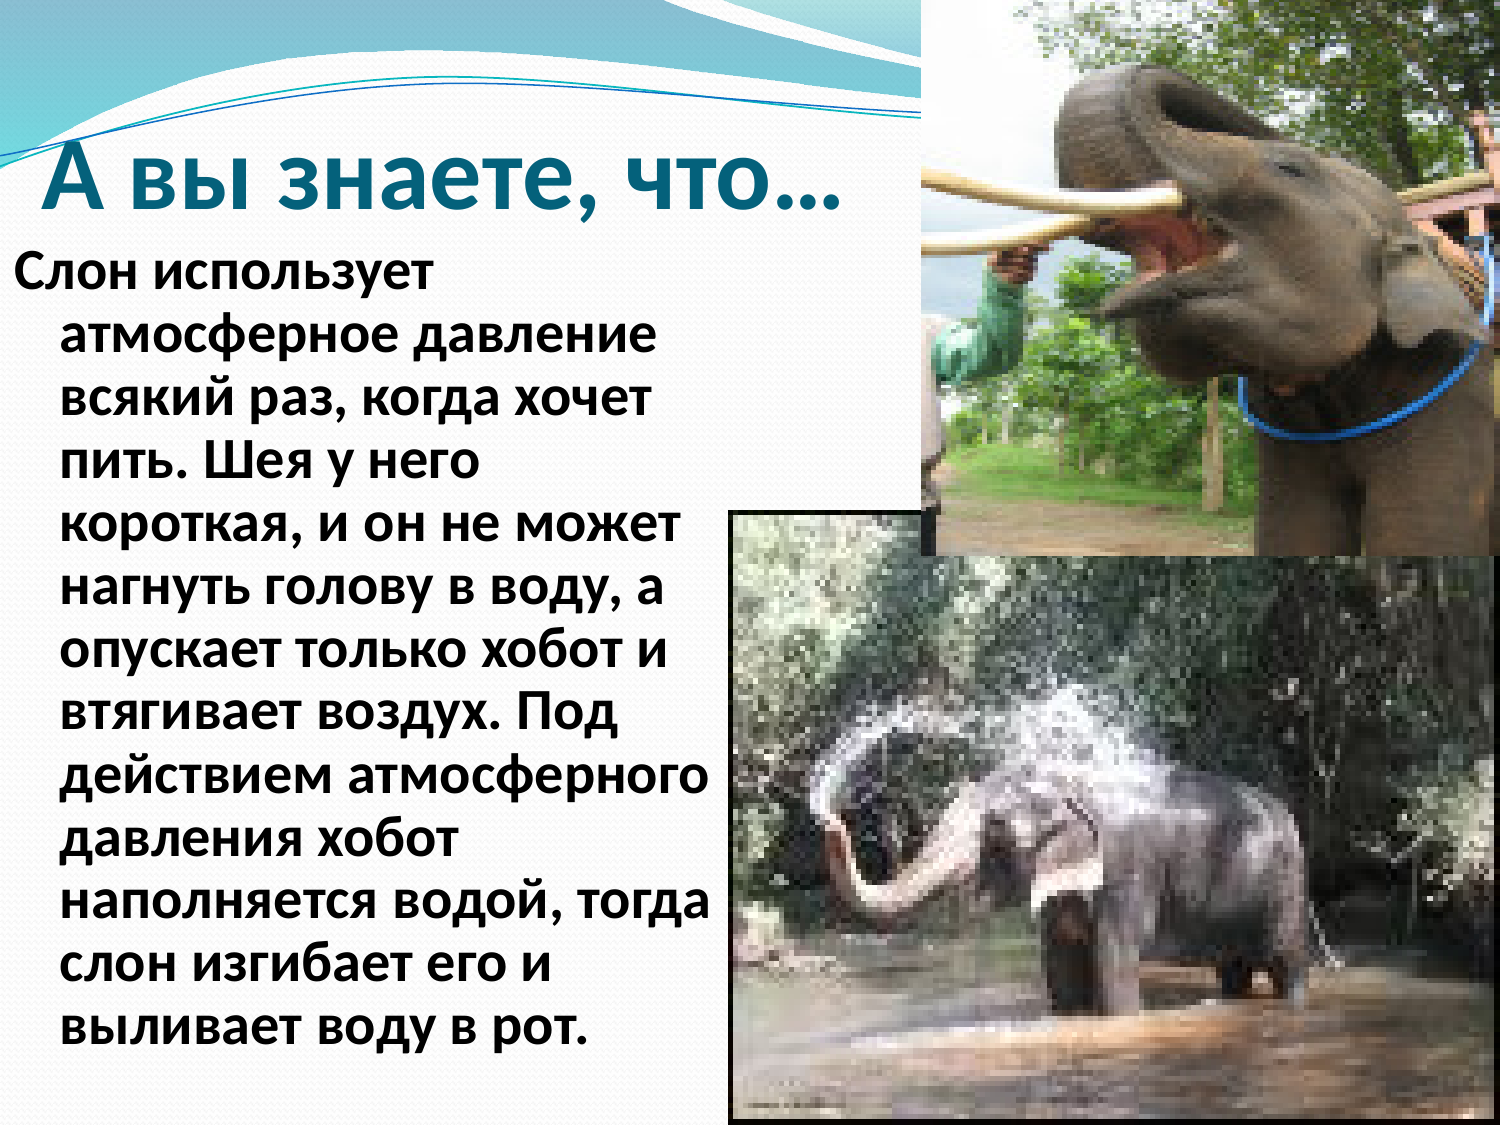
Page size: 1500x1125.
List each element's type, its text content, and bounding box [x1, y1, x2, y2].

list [920, 0, 1500, 556]
title А вы знаете, что… [41, 42, 911, 231]
list Слон использует атмосферное давление всякий раз, когда хочет пить. Шея у него короткая, и он не может нагнуть голову в воду, а опускает только хобот и втягивает воздух. Под действием атмосферного давления хобот наполняется водой, тогда слон изгибает его и выливает воду в рот. [0, 231, 739, 1066]
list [727, 510, 1500, 1125]
